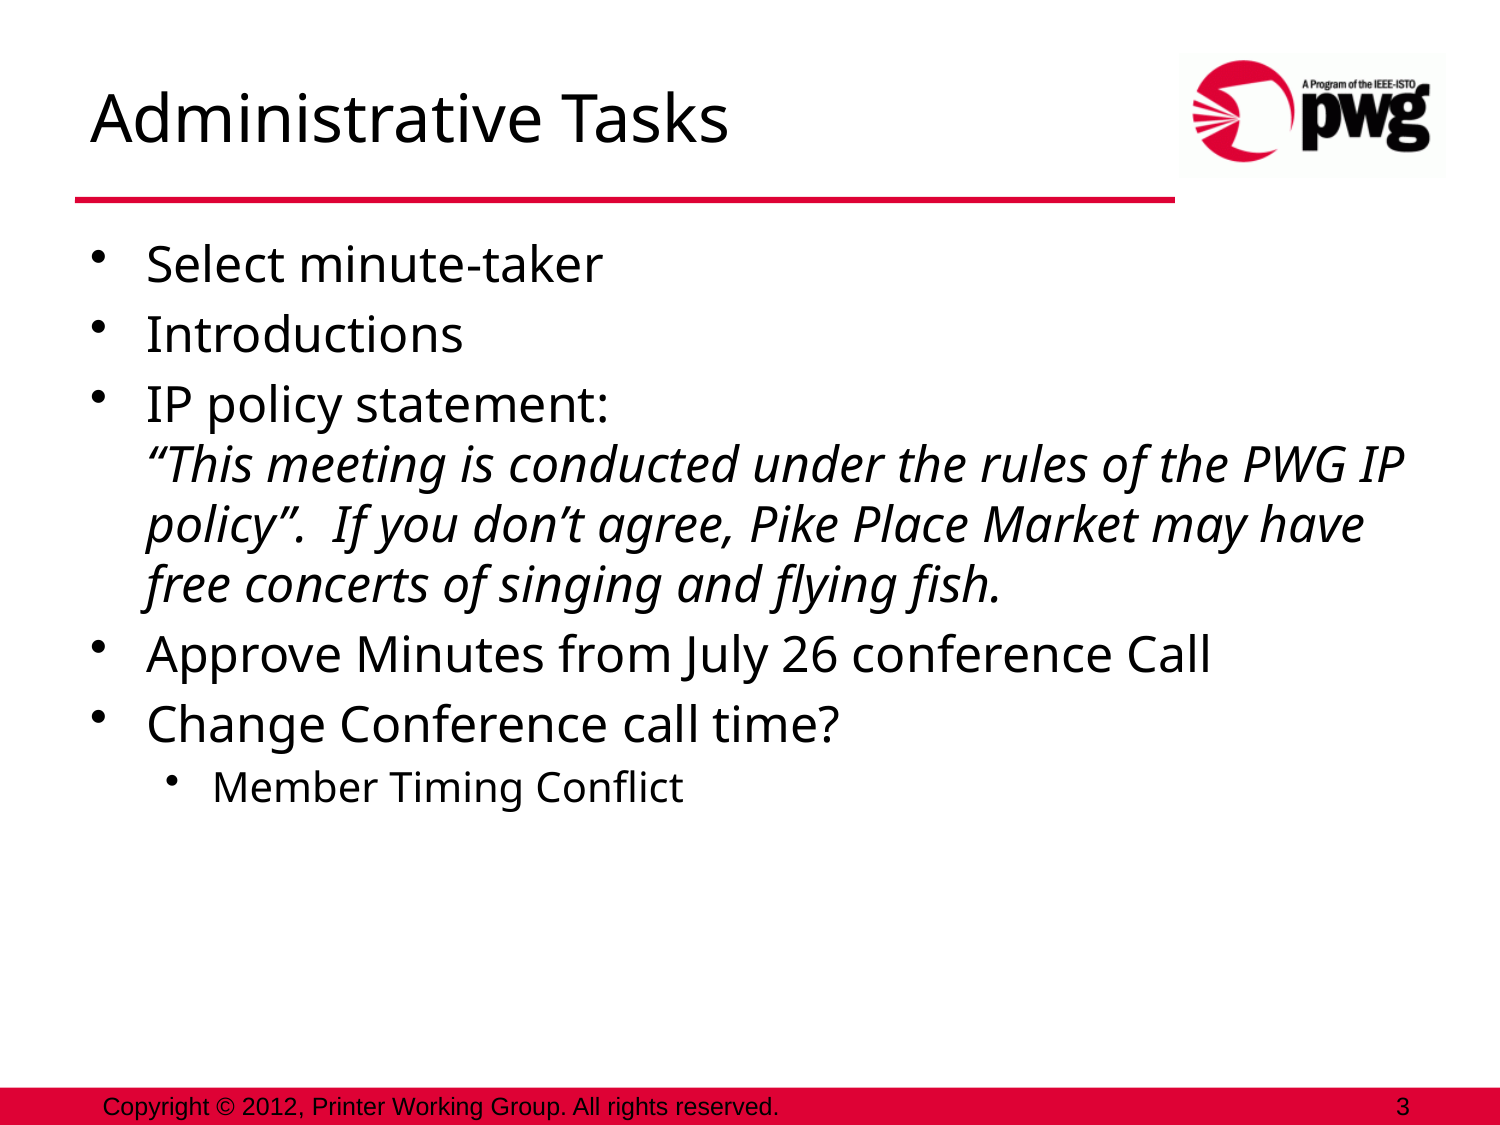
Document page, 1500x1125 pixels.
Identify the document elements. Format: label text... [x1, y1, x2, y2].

list Select minute-taker Introductions IP policy statement: “This meeting is conducted under the rules of the PWG IP policy”. If you don’t agree, Pike Place Market may have free concerts of singing and flying fish. Approve Minutes from July 26 conference Call Change Conference call time? Member Timing Conflict [75, 224, 1425, 1005]
picture [1179, 53, 1446, 178]
title Administrative Tasks [75, 45, 1163, 188]
slide_number 3 [1074, 1086, 1426, 1125]
footer Copyright © 2012, Printer Working Group. All rights reserved. [87, 1086, 826, 1125]
